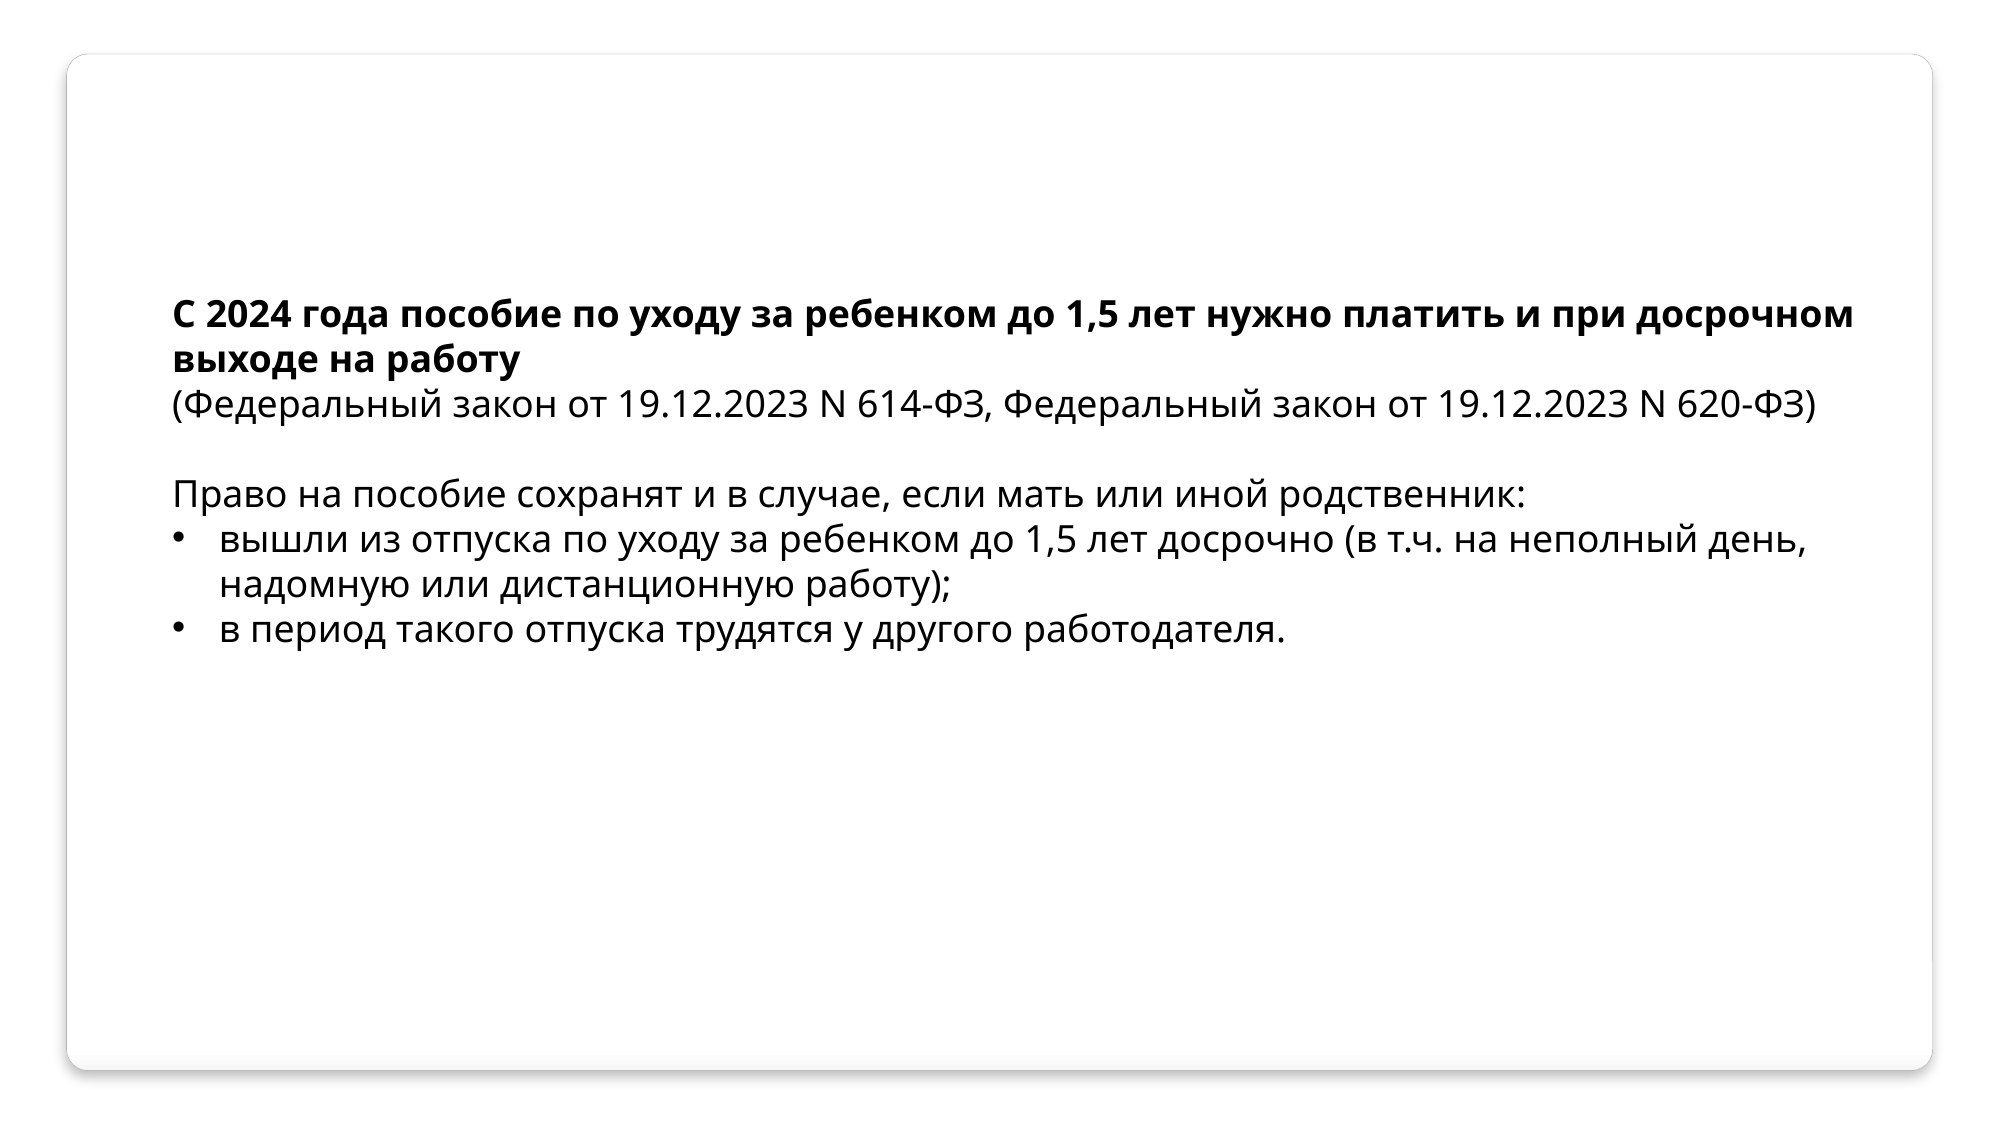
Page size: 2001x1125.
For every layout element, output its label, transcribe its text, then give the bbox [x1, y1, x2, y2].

text_box С 2024 года пособие по уходу за ребенком до 1,5 лет нужно платить и при досрочном выходе на работу (Федеральный закон от 19.12.2023 N 614-ФЗ, Федеральный закон от 19.12.2023 N 620-ФЗ) Право на пособие сохранят и в случае, если мать или иной родственник: вышли из отпуска по уходу за ребенком до 1,5 лет досрочно (в т.ч. на неполный день, надомную или дистанционную работу); в период такого отпуска трудятся у другого работодателя. [157, 282, 1904, 657]
